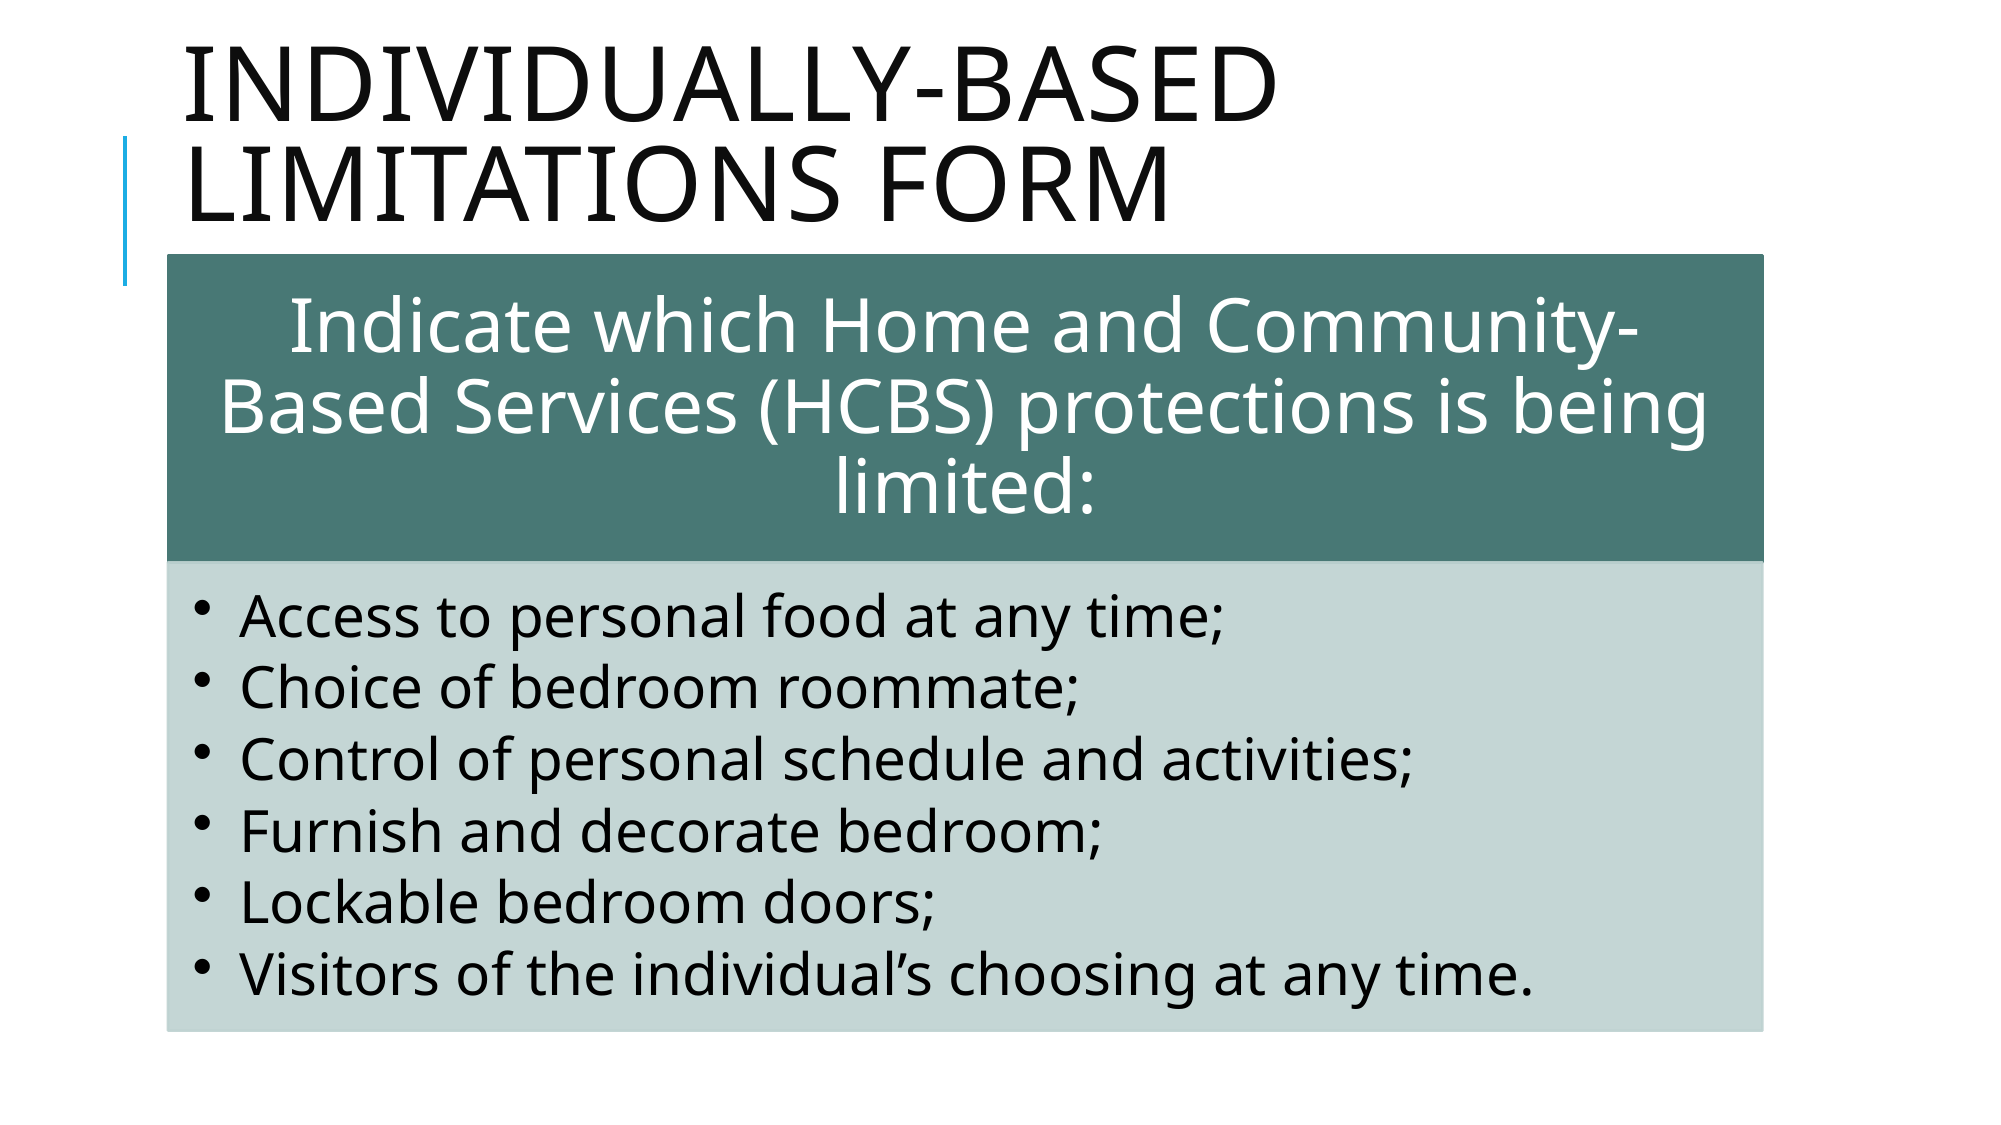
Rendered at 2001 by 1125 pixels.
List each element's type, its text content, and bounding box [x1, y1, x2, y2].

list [167, 250, 1763, 1036]
title Individually-based limitations form [168, 18, 1763, 246]
